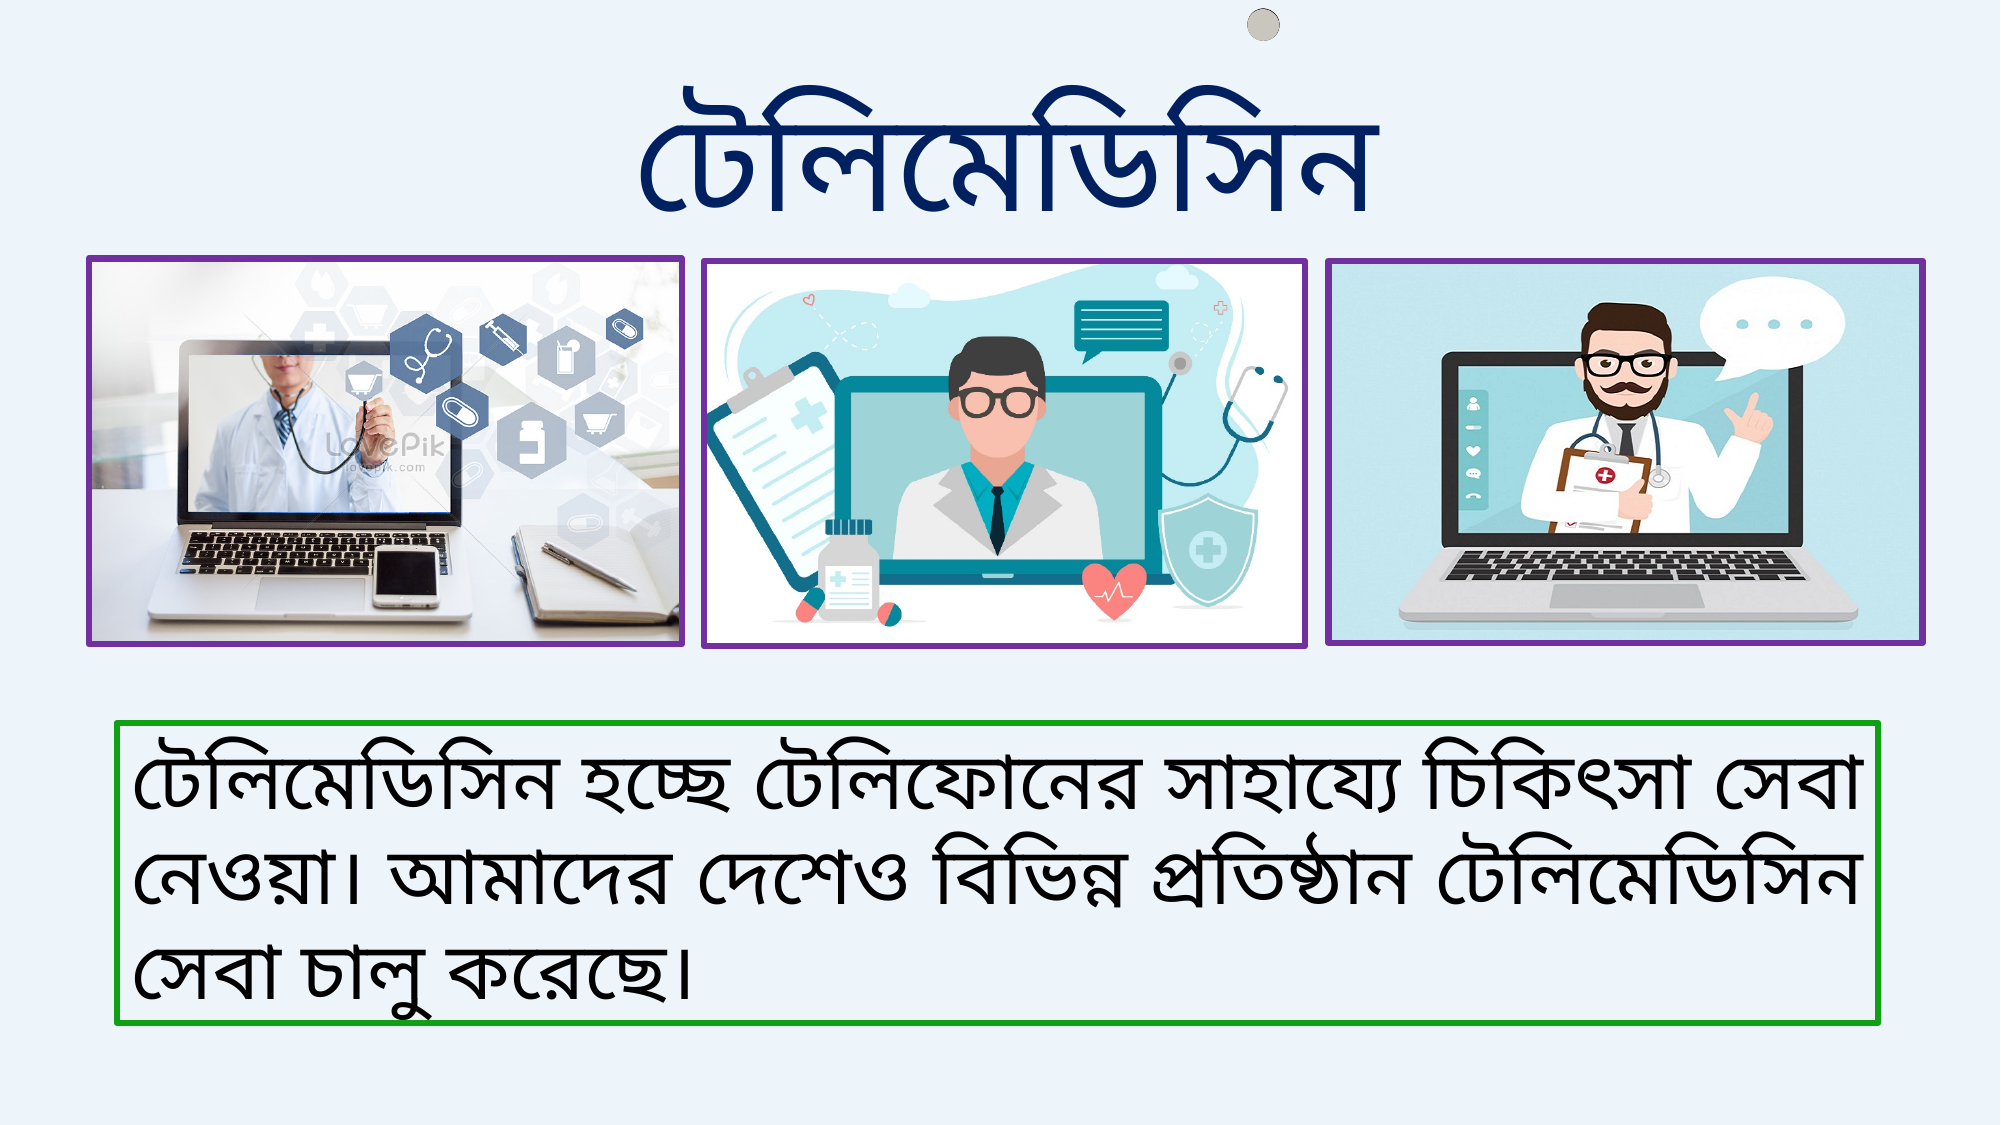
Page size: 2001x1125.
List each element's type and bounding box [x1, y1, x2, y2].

picture [706, 264, 1302, 644]
picture [91, 261, 679, 641]
text_box [15, 17, 1985, 1108]
picture [1331, 263, 1920, 640]
